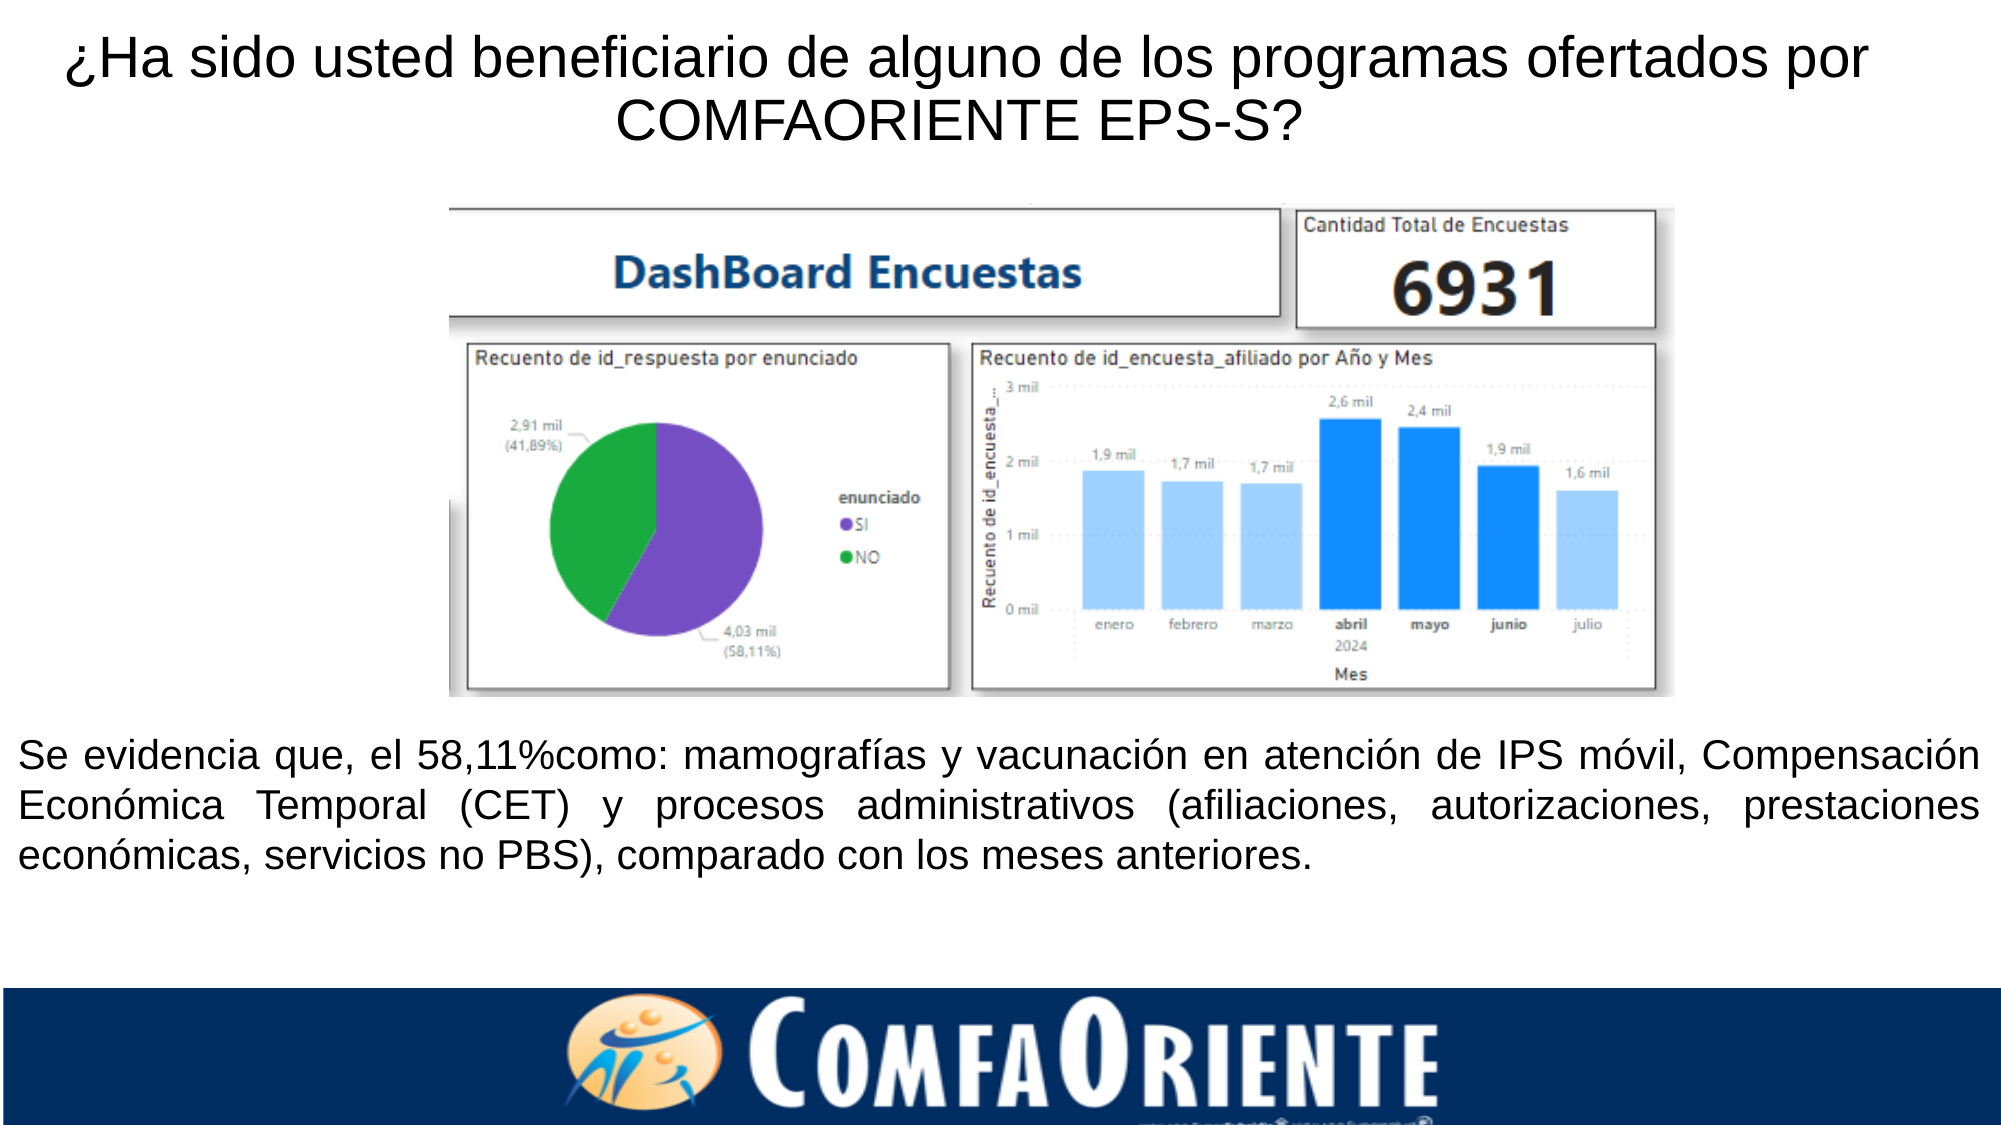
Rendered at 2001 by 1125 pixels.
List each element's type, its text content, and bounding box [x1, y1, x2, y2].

title ¿Ha sido usted beneficiario de alguno de los programas ofertados por COMFAORIENTE EPS-S? [3, 18, 1933, 163]
picture [449, 203, 1675, 697]
picture [2, 987, 2001, 1125]
text_box Se evidencia que, el 58,11%como: mamografías y vacunación en atención de IPS móvil, Compensación Económica Temporal (CET) y procesos administrativos (afiliaciones, autorizaciones, prestaciones económicas, servicios no PBS), comparado con los meses anteriores. [3, 720, 1997, 886]
